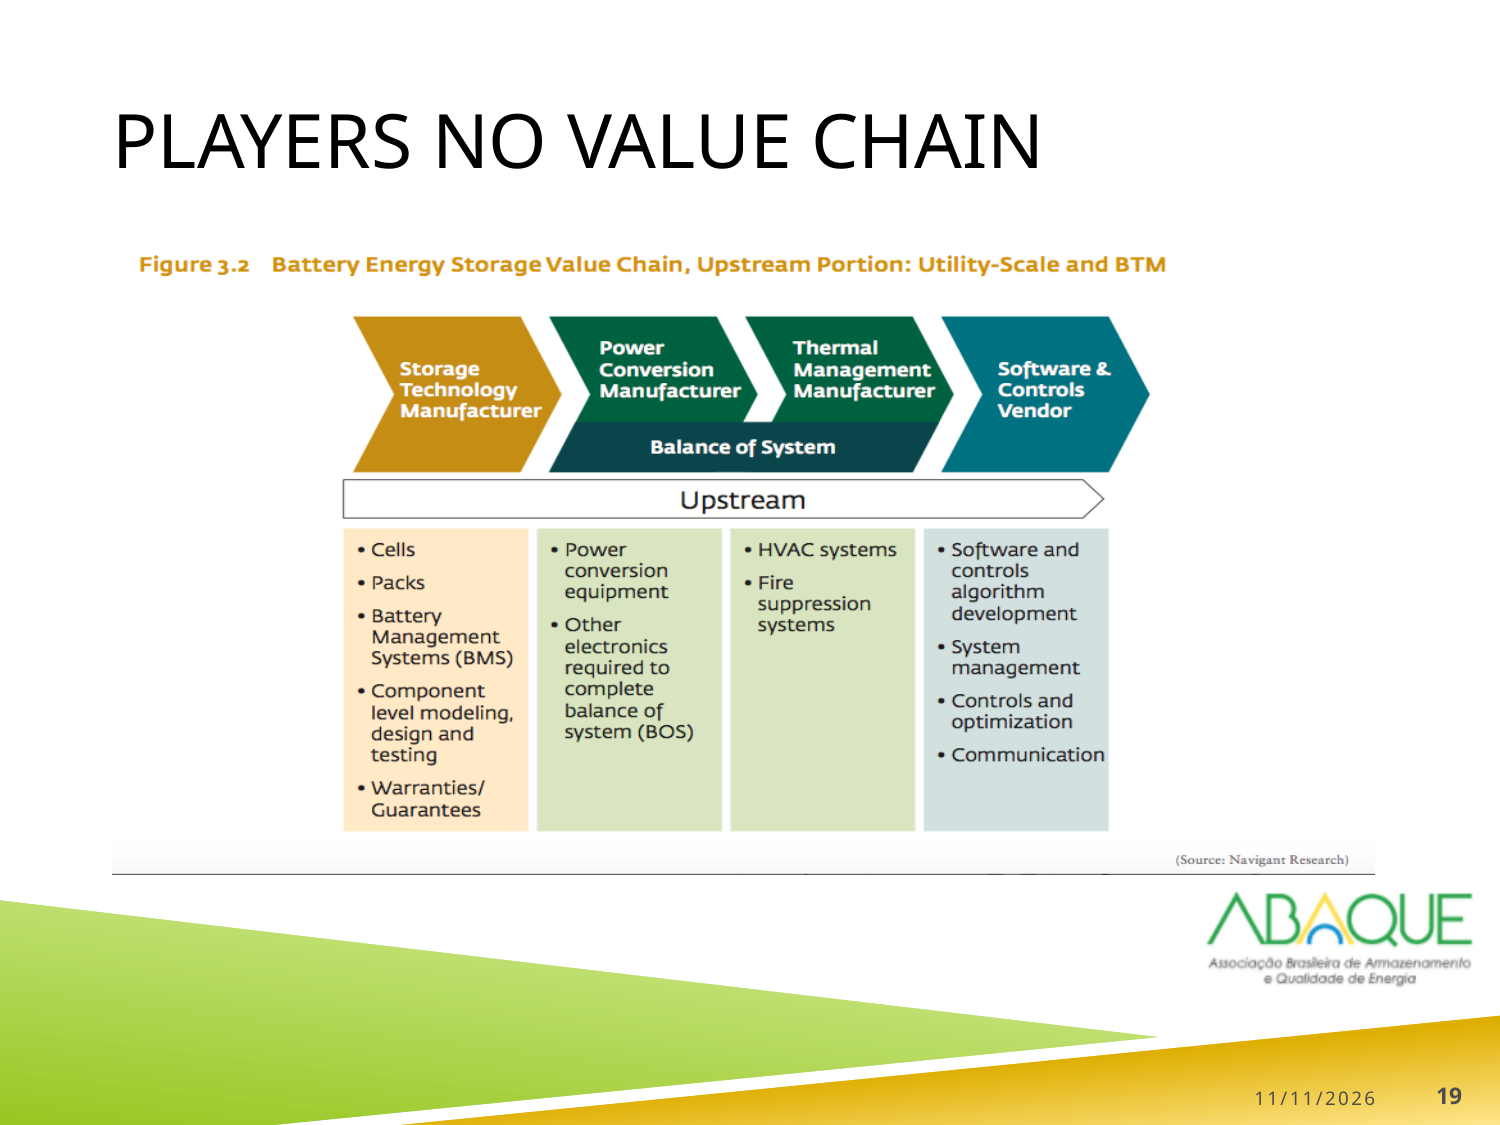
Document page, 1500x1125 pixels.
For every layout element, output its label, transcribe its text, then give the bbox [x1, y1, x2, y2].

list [112, 232, 1376, 876]
slide_number 19 [1387, 1052, 1463, 1113]
title Players no value chain [112, 45, 1388, 233]
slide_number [1050, 1052, 1375, 1113]
picture [1189, 869, 1499, 1004]
